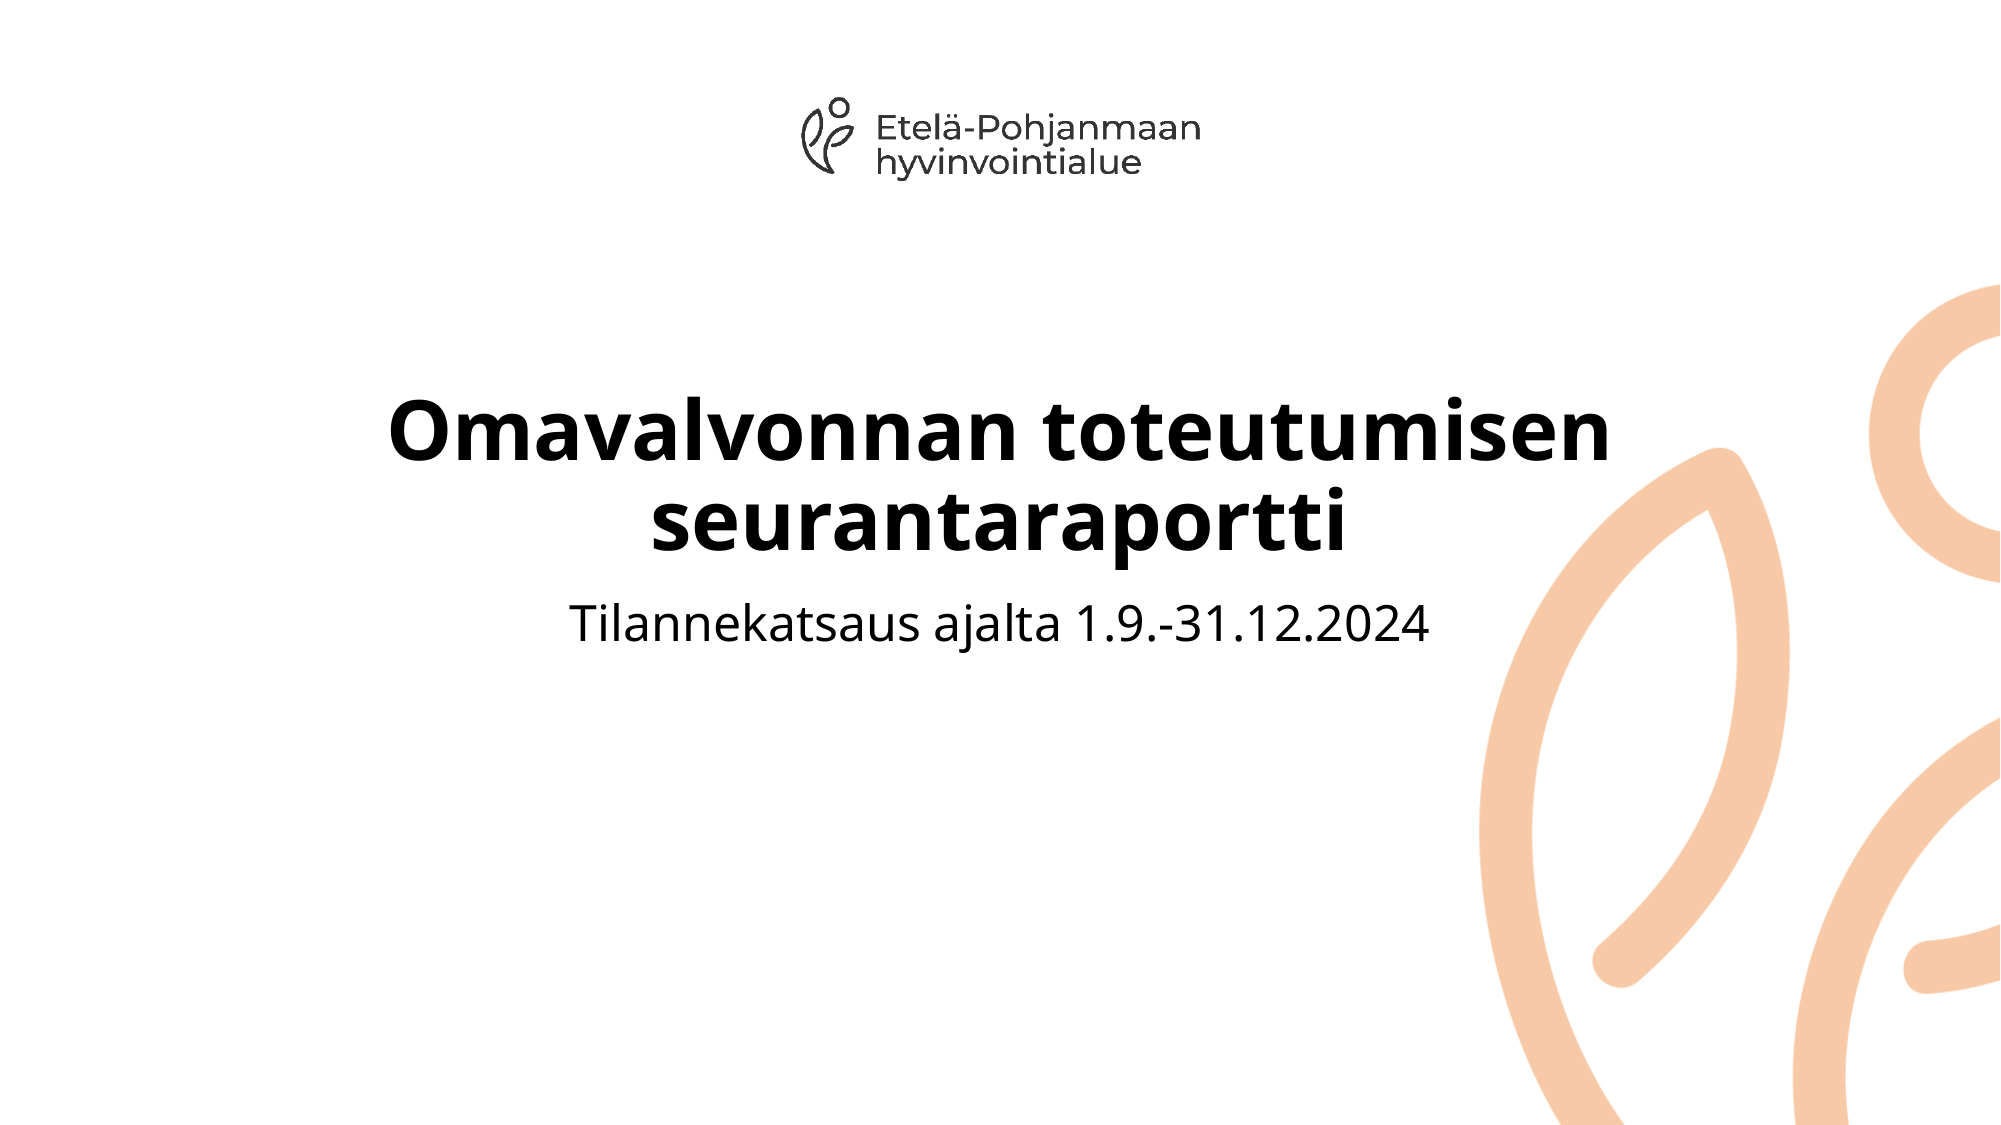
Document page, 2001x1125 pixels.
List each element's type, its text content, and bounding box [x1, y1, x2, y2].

title Omavalvonnan toteutumisen seurantaraportti [249, 184, 1750, 576]
subtitle Tilannekatsaus ajalta 1.9.-31.12.2024 [249, 590, 1750, 863]
picture [3, 2, 2001, 1125]
